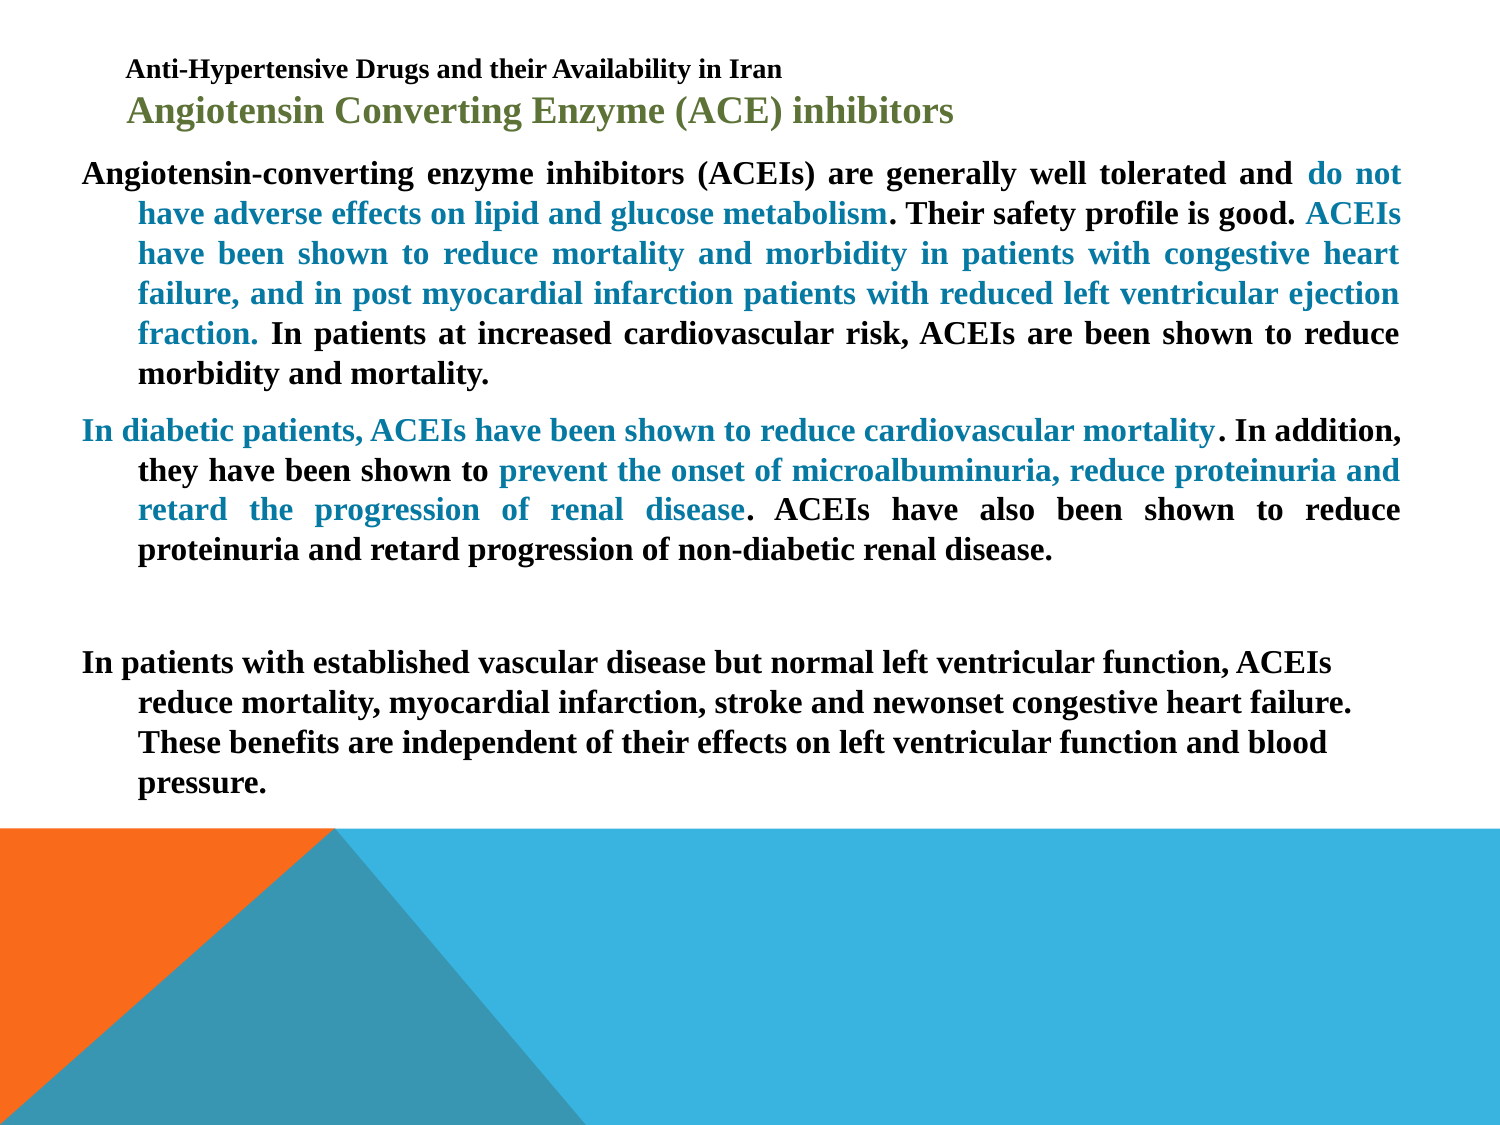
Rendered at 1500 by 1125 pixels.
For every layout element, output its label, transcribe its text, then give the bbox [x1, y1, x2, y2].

list Angiotensin-converting enzyme inhibitors (ACEIs) are generally well tolerated and do not have adverse effects on lipid and glucose metabolism. Their safety profile is good. ACEIs have been shown to reduce mortality and morbidity in patients with congestive heart failure, and in post myocardial infarction patients with reduced left ventricular ejection fraction. In patients at increased cardiovascular risk, ACEIs are been shown to reduce morbidity and mortality. In diabetic patients, ACEIs have been shown to reduce cardiovascular mortality. In addition, they have been shown to prevent the onset of microalbuminuria, reduce proteinuria and retard the progression of renal disease. ACEIs have also been shown to reduce proteinuria and retard progression of non-diabetic renal disease. In patients with established vascular disease but normal left ventricular function, ACEIs reduce mortality, myocardial infarction, stroke and newonset congestive heart failure. These benefits are independent of their effects on left ventricular function and blood pressure. [66, 144, 1417, 950]
title Anti-Hypertensive Drugs and their Availability in Iran Angiotensin Converting Enzyme (ACE) inhibitors [62, 0, 1413, 140]
